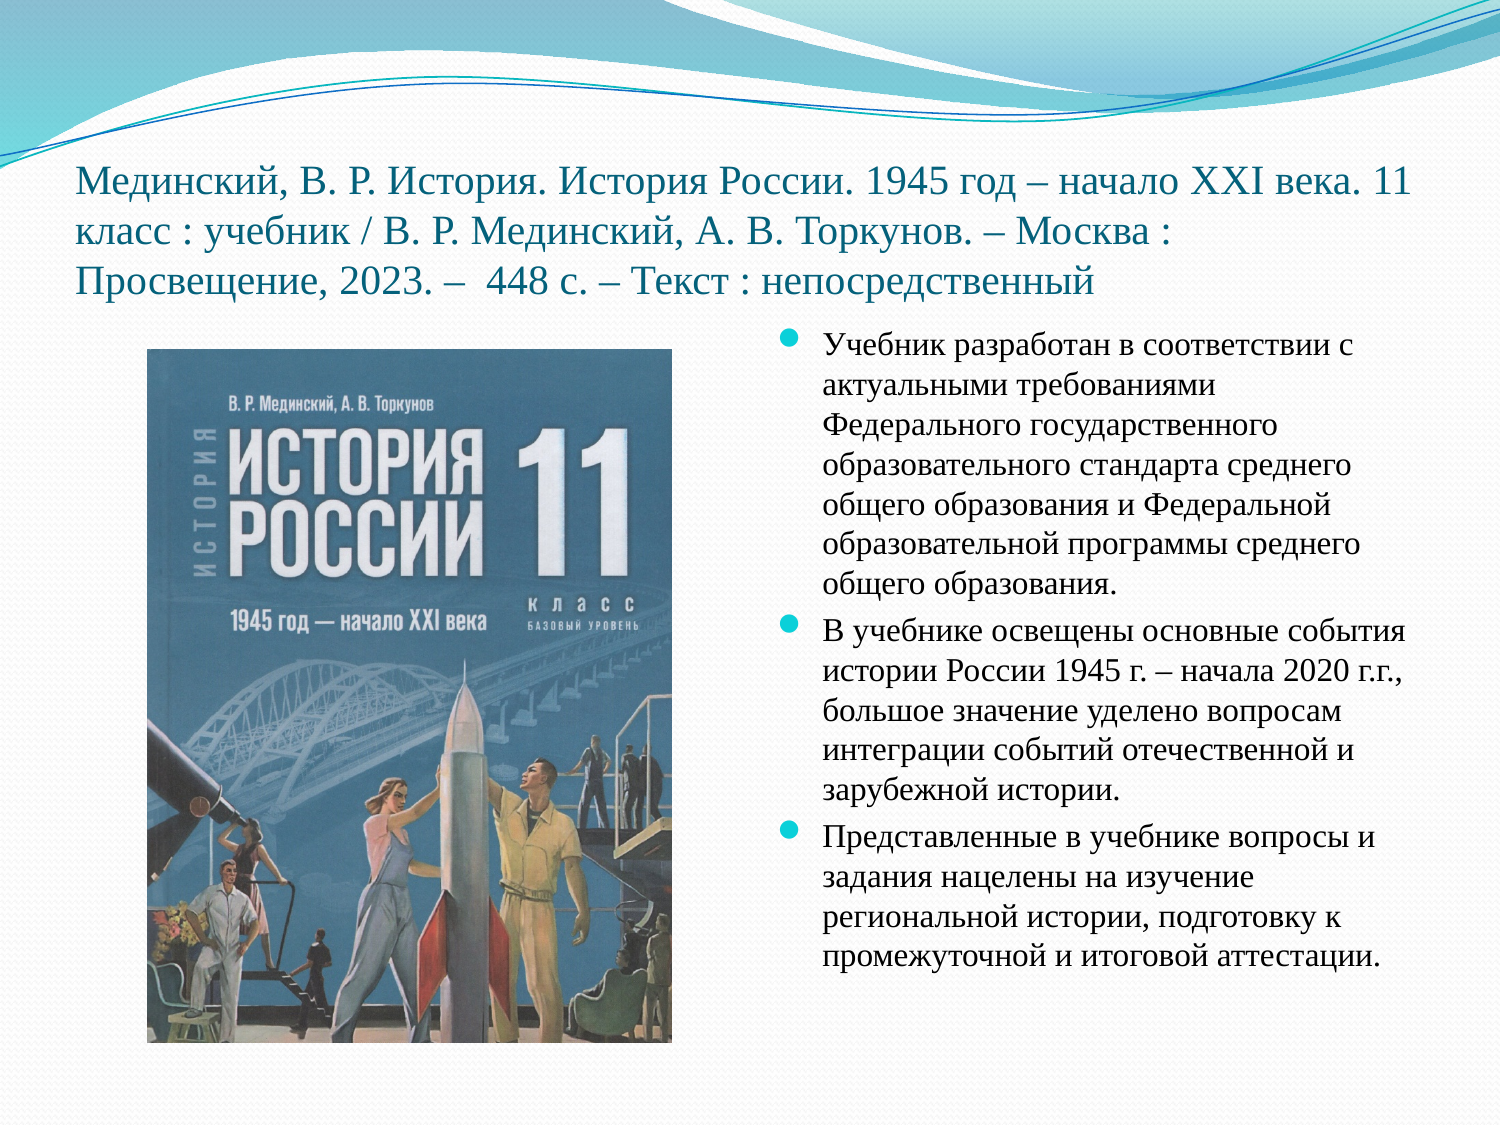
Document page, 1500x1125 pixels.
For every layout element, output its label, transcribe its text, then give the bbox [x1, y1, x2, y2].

title Мединский, В. Р. История. История России. 1945 год – начало XXI века. 11 класс : учебник / В. Р. Мединский, А. В. Торкунов. – Москва : Просвещение, 2023. – 448 с. – Текст : непосредственный [75, 115, 1425, 303]
list Учебник разработан в соответствии с актуальными требованиями Федерального государственного образовательного стандарта среднего общего образования и Федеральной образовательной программы среднего общего образования. В учебнике освещены основные события истории России 1945 г. – начала 2020 г.г., большое значение уделено вопросам интеграции событий отечественной и зарубежной истории. Представленные в учебнике вопросы и задания нацелены на изучение региональной истории, подготовку к промежуточной и итоговой аттестации. [762, 314, 1425, 1043]
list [147, 349, 673, 1043]
